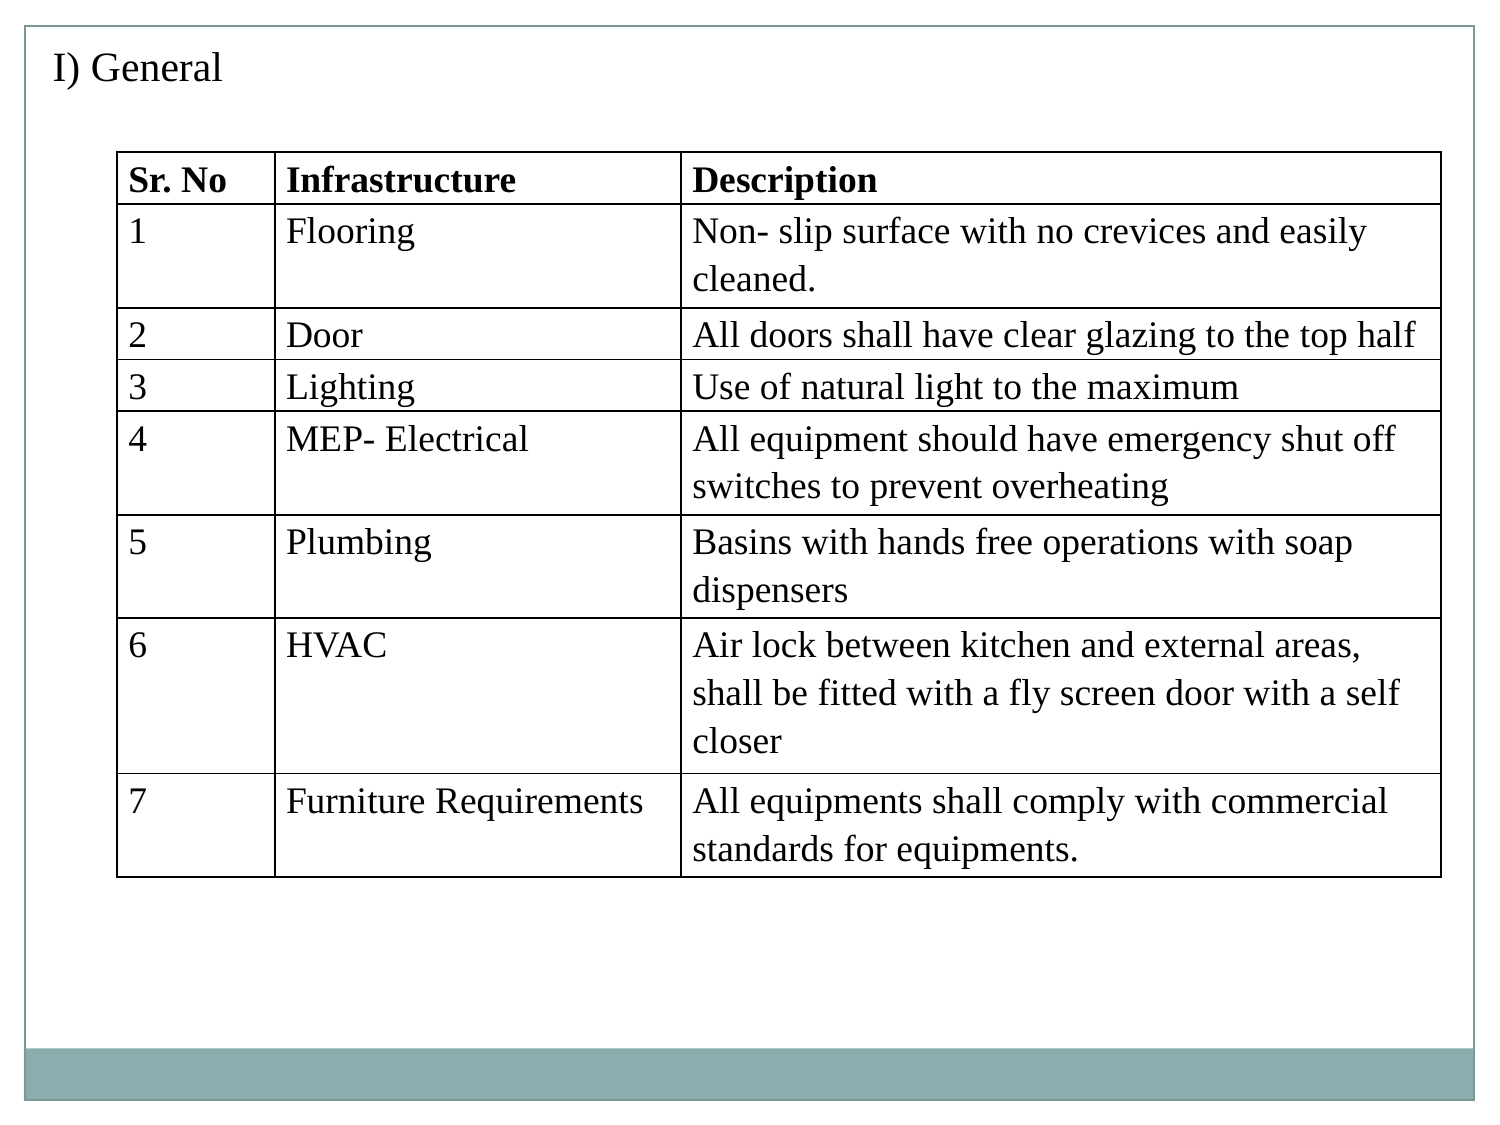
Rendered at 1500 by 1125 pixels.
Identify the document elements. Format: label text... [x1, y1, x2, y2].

table_cell Lighting [276, 360, 680, 410]
table_cell MEP- Electrical [276, 412, 680, 514]
table_cell 4 [118, 412, 274, 514]
table_cell 1 [118, 205, 274, 307]
table_cell HVAC [276, 619, 680, 773]
table_cell 6 [118, 619, 274, 773]
table_header Infrastructure [276, 153, 680, 203]
table_cell Basins with hands free operations with soap dispensers [682, 516, 1440, 617]
table_cell All doors shall have clear glazing to the top half [682, 309, 1440, 359]
table_cell Use of natural light to the maximum [682, 360, 1440, 410]
table_cell Flooring [276, 205, 680, 307]
table_header Description [682, 153, 1440, 203]
table_cell Air lock between kitchen and external areas, shall be fitted with a fly screen door with a self closer [682, 619, 1440, 773]
table_cell Furniture Requirements [276, 774, 680, 876]
table_cell 5 [118, 516, 274, 617]
table_cell 2 [118, 309, 274, 359]
table_cell All equipments shall comply with commercial standards for equipments. [682, 774, 1440, 876]
table_cell Plumbing [276, 516, 680, 617]
table_header Sr. No [118, 153, 274, 203]
text_box I) General [0, 32, 550, 98]
table_cell All equipment should have emergency shut off switches to prevent overheating [682, 412, 1440, 514]
table_cell 3 [118, 360, 274, 410]
table_cell Non- slip surface with no crevices and easily cleaned. [682, 205, 1440, 307]
table_cell 7 [118, 774, 274, 876]
table_cell Door [276, 309, 680, 359]
